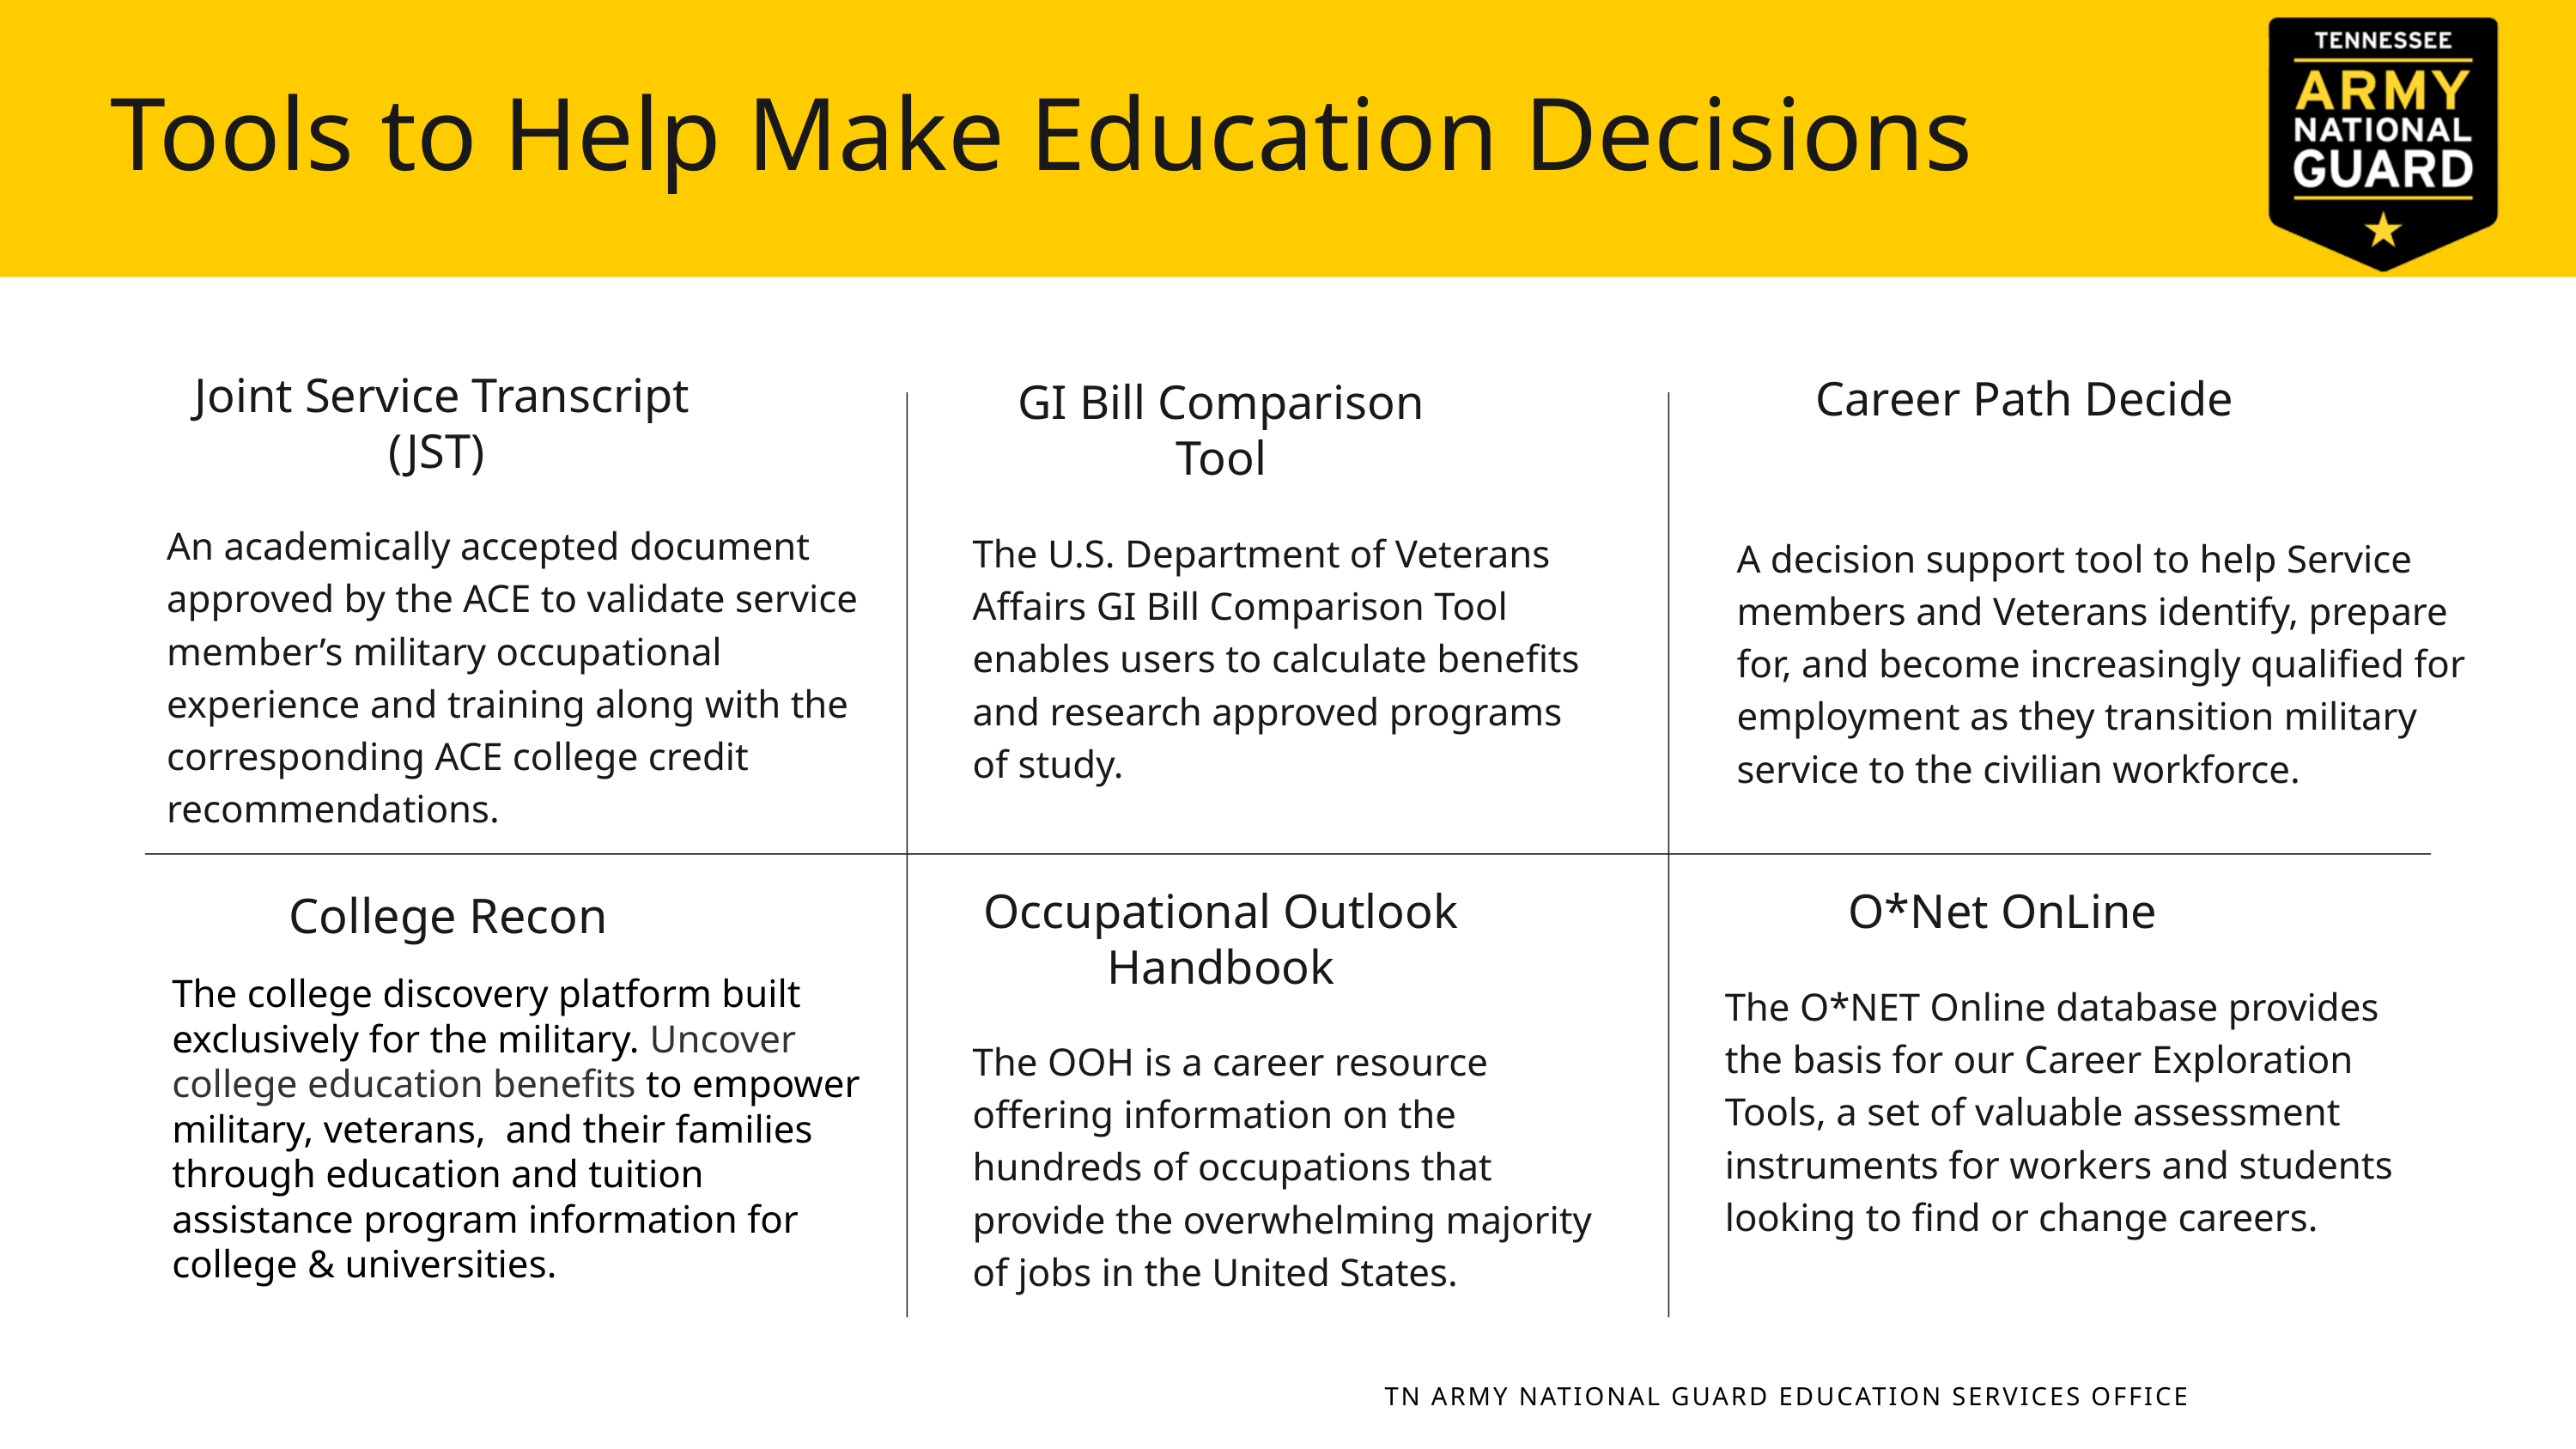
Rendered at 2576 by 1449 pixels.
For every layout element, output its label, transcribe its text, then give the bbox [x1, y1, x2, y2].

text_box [1736, 368, 2469, 791]
text_box Tools to Help Make Education Decisions [110, 90, 1927, 191]
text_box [1724, 885, 2432, 1239]
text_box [972, 885, 1604, 1294]
text_box [0, 0, 1929, 277]
picture [1931, 0, 2576, 343]
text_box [144, 391, 2432, 1318]
text_box TN ARMY NATIONAL GUARD EDUCATION SERVICES OFFICE [1384, 1380, 2357, 1411]
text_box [972, 377, 1604, 786]
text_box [172, 885, 875, 1289]
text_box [166, 369, 868, 831]
